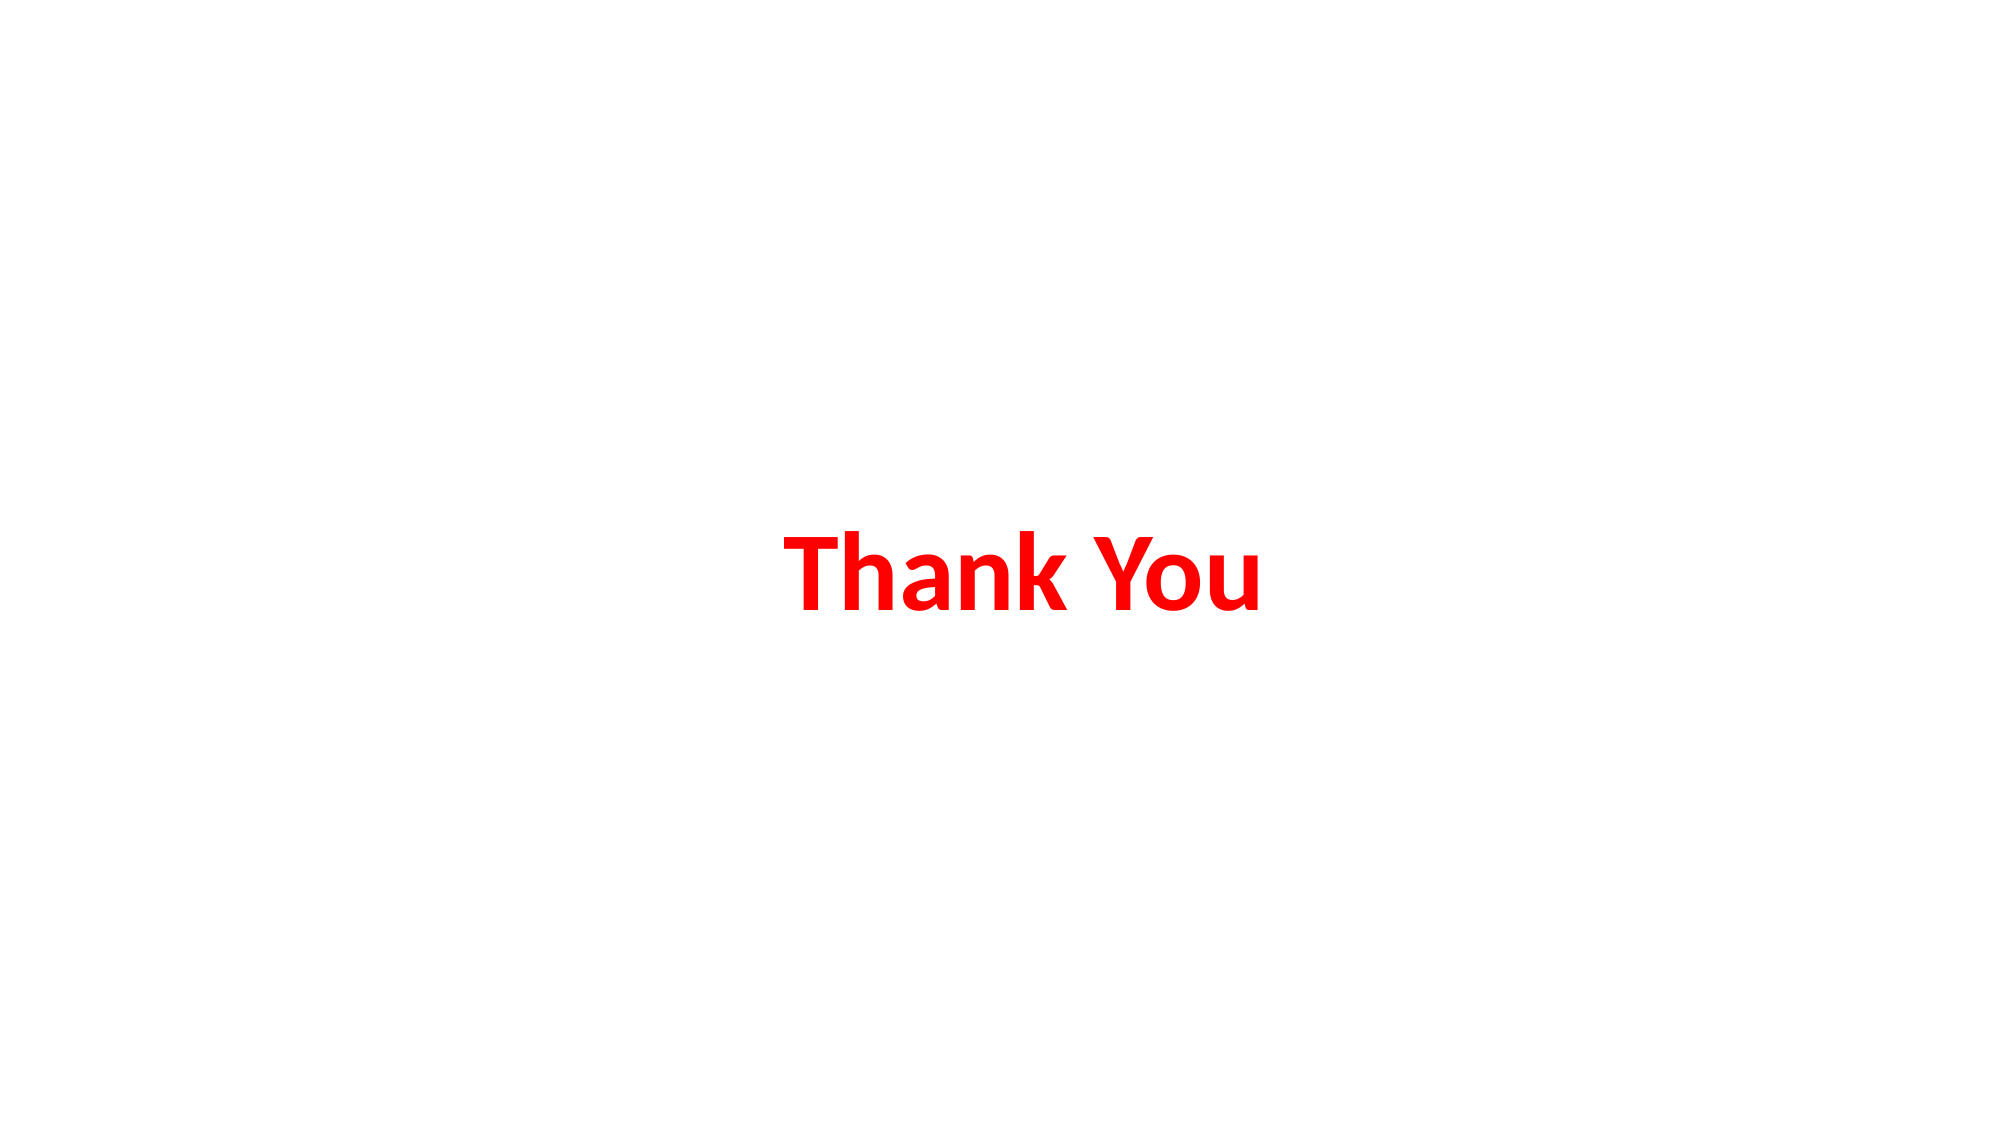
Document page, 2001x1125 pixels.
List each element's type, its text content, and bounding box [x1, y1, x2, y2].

text_box Thank You [767, 490, 1306, 641]
